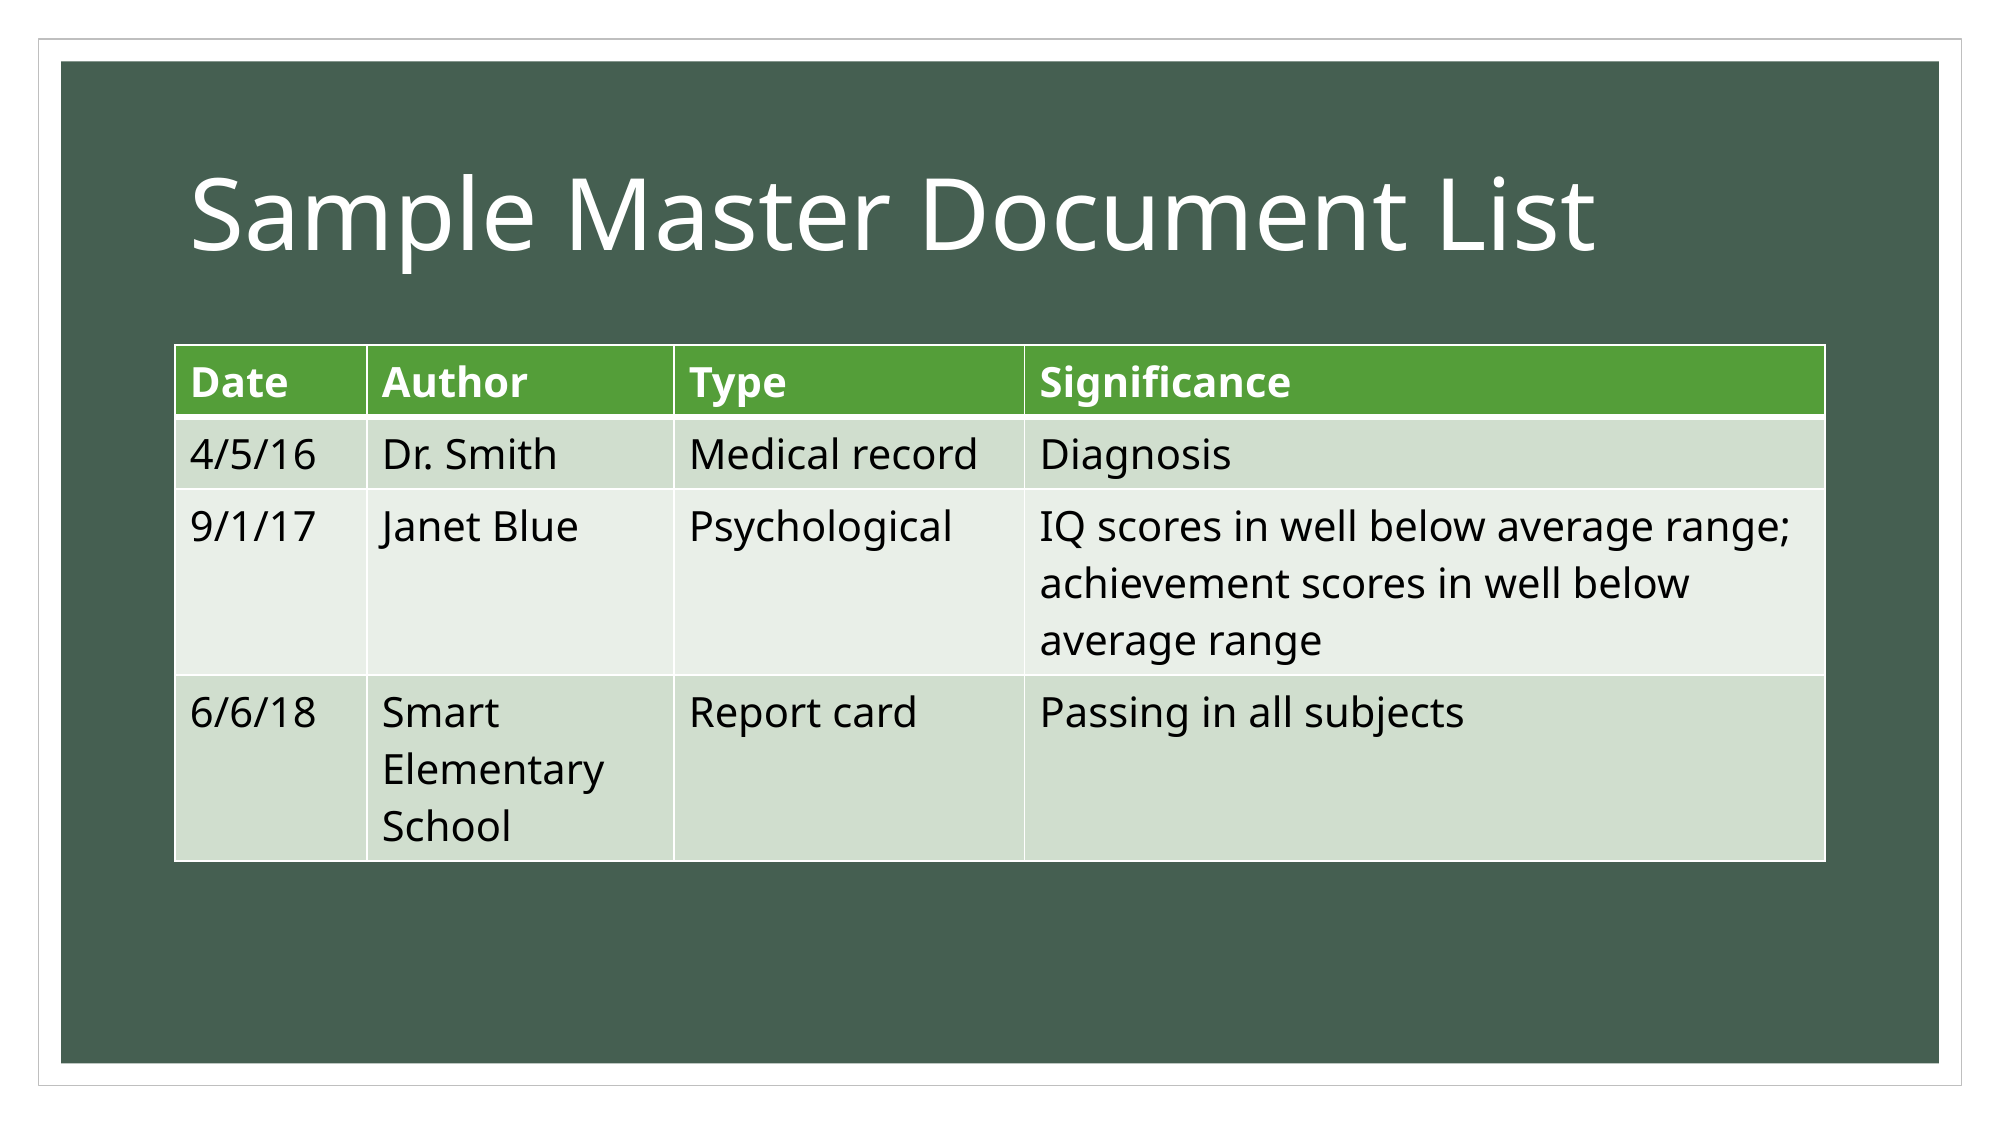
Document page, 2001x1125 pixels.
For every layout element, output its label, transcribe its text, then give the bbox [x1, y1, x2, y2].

table_cell Smart Elementary School [368, 676, 673, 860]
table_header Date [176, 346, 366, 414]
table_cell Medical record [675, 420, 1024, 488]
table_header Significance [1025, 346, 1824, 414]
table_header Author [368, 346, 673, 414]
table_cell Dr. Smith [368, 420, 673, 488]
table_cell Diagnosis [1025, 420, 1824, 488]
table_cell 9/1/17 [176, 490, 366, 674]
table_header Type [675, 346, 1024, 414]
table_cell 6/6/18 [176, 676, 366, 860]
table_cell IQ scores in well below average range; achievement scores in well below average range [1025, 490, 1824, 674]
table_cell 4/5/16 [176, 420, 366, 488]
table_cell Passing in all subjects [1025, 676, 1824, 860]
title Sample Master Document List [174, 105, 1825, 331]
table_cell Psychological [675, 490, 1024, 674]
table_cell Janet Blue [368, 490, 673, 674]
table_cell Report card [675, 676, 1024, 860]
